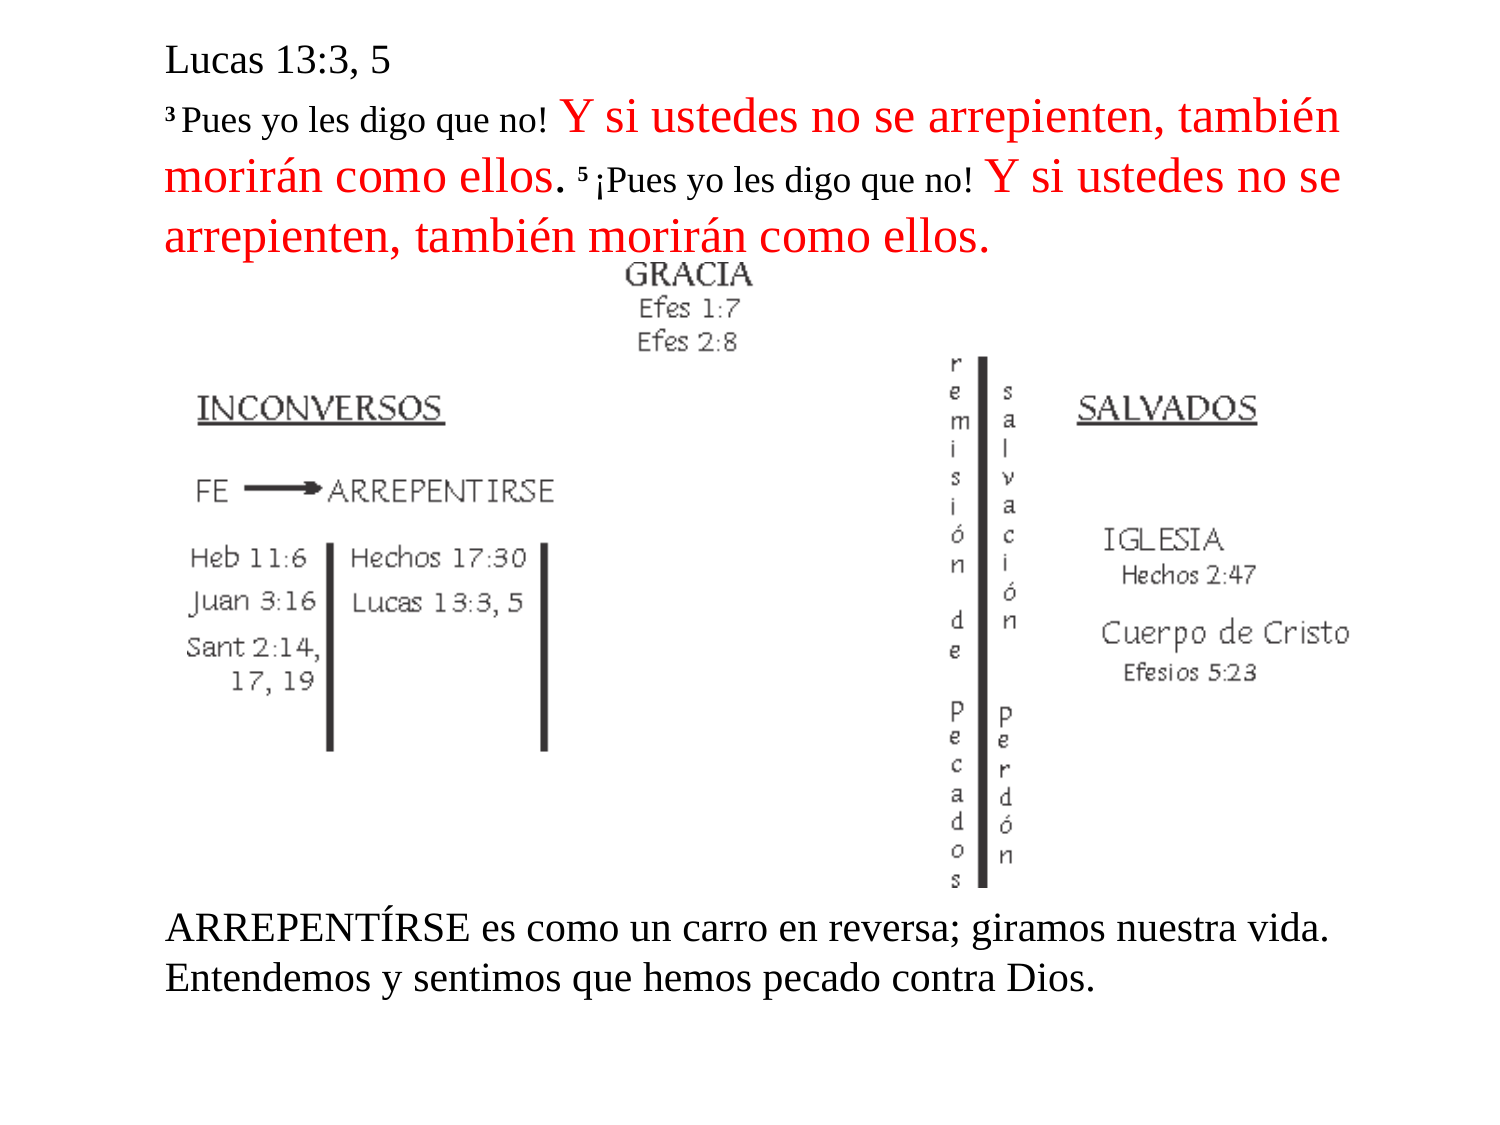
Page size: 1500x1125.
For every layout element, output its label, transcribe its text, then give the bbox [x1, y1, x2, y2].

text_box Lucas 13:3, 5 3 Pues yo les digo que no! Y si ustedes no se arrepienten, también morirán como ellos. 5 ¡Pues yo les digo que no! Y si ustedes no se arrepienten, también morirán como ellos. ARREPENTÍRSE es como un carro en reversa; giramos nuestra vida. Entendemos y sentimos que hemos pecado contra Dios. [150, 24, 1388, 1008]
picture [187, 261, 1351, 888]
